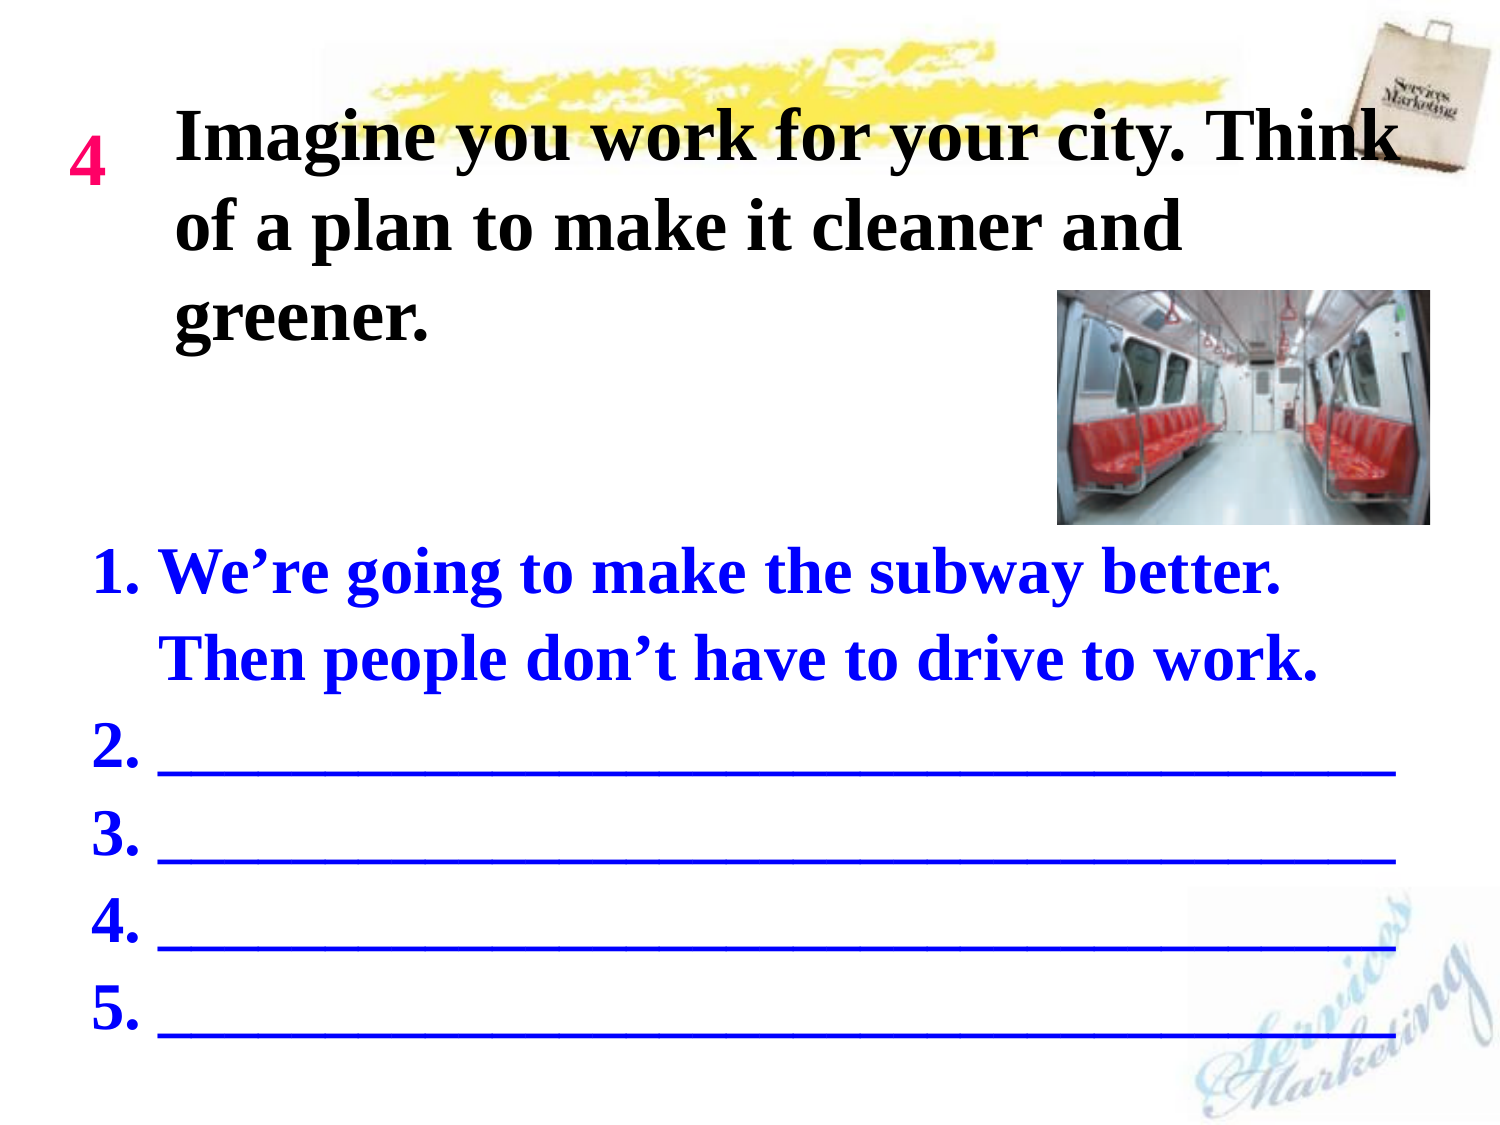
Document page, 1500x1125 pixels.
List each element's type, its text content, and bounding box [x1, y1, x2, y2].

picture [0, 0, 1500, 1125]
text_box 1. We’re going to make the subway better. Then people don’t have to drive to work. 2. _____________________________________ 3. _____________________________________ 4. _____________________________________ 5. _____________________________________ [76, 515, 1424, 1051]
text_box 4 [29, 101, 148, 209]
text_box Imagine you work for your city. Think of a plan to make it cleaner and greener. [159, 78, 1471, 363]
